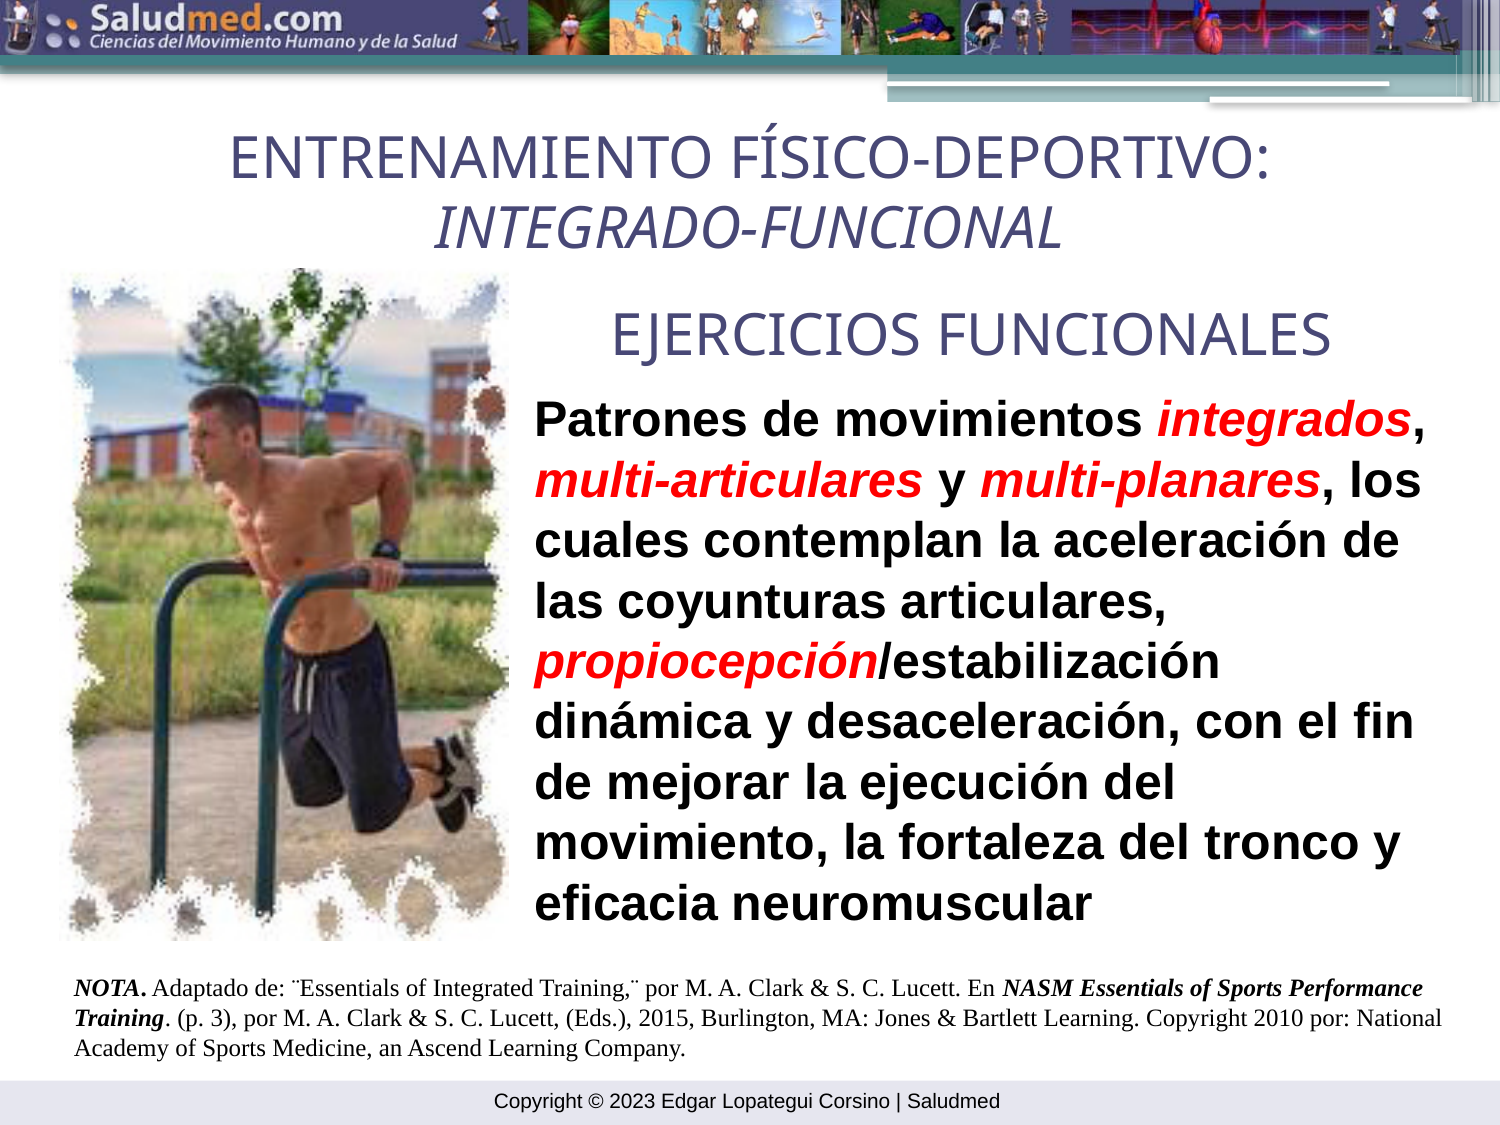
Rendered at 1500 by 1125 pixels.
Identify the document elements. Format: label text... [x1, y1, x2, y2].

picture [0, 0, 1460, 55]
text_box Patrones de movimientos integrados, multi-articulares y multi-planares, los cuales contemplan la aceleración de las coyunturas articulares, propiocepción/estabilización dinámica y desaceleración, con el fin de mejorar la ejecución del movimiento, la fortaleza del tronco y eficacia neuromuscular [514, 390, 1449, 941]
picture [58, 267, 509, 941]
text_box EJERCICIOS FUNCIONALES [514, 275, 1477, 390]
text_box ENTRENAMIENTO FÍSICO-DEPORTIVO: INTEGRADO-FUNCIONAL [64, 113, 1435, 268]
text_box NOTA. Adaptado de: ¨Essentials of Integrated Training,¨ por M. A. Clark & S. C. Lucett. En NASM Essentials of Sports Performance Training. (p. 3), por M. A. Clark & S. C. Lucett, (Eds.), 2015, Burlington, MA: Jones & Bartlett Learning. Copyright 2010 por: National Academy of Sports Medicine, an Ascend Learning Company. [59, 964, 1495, 1071]
